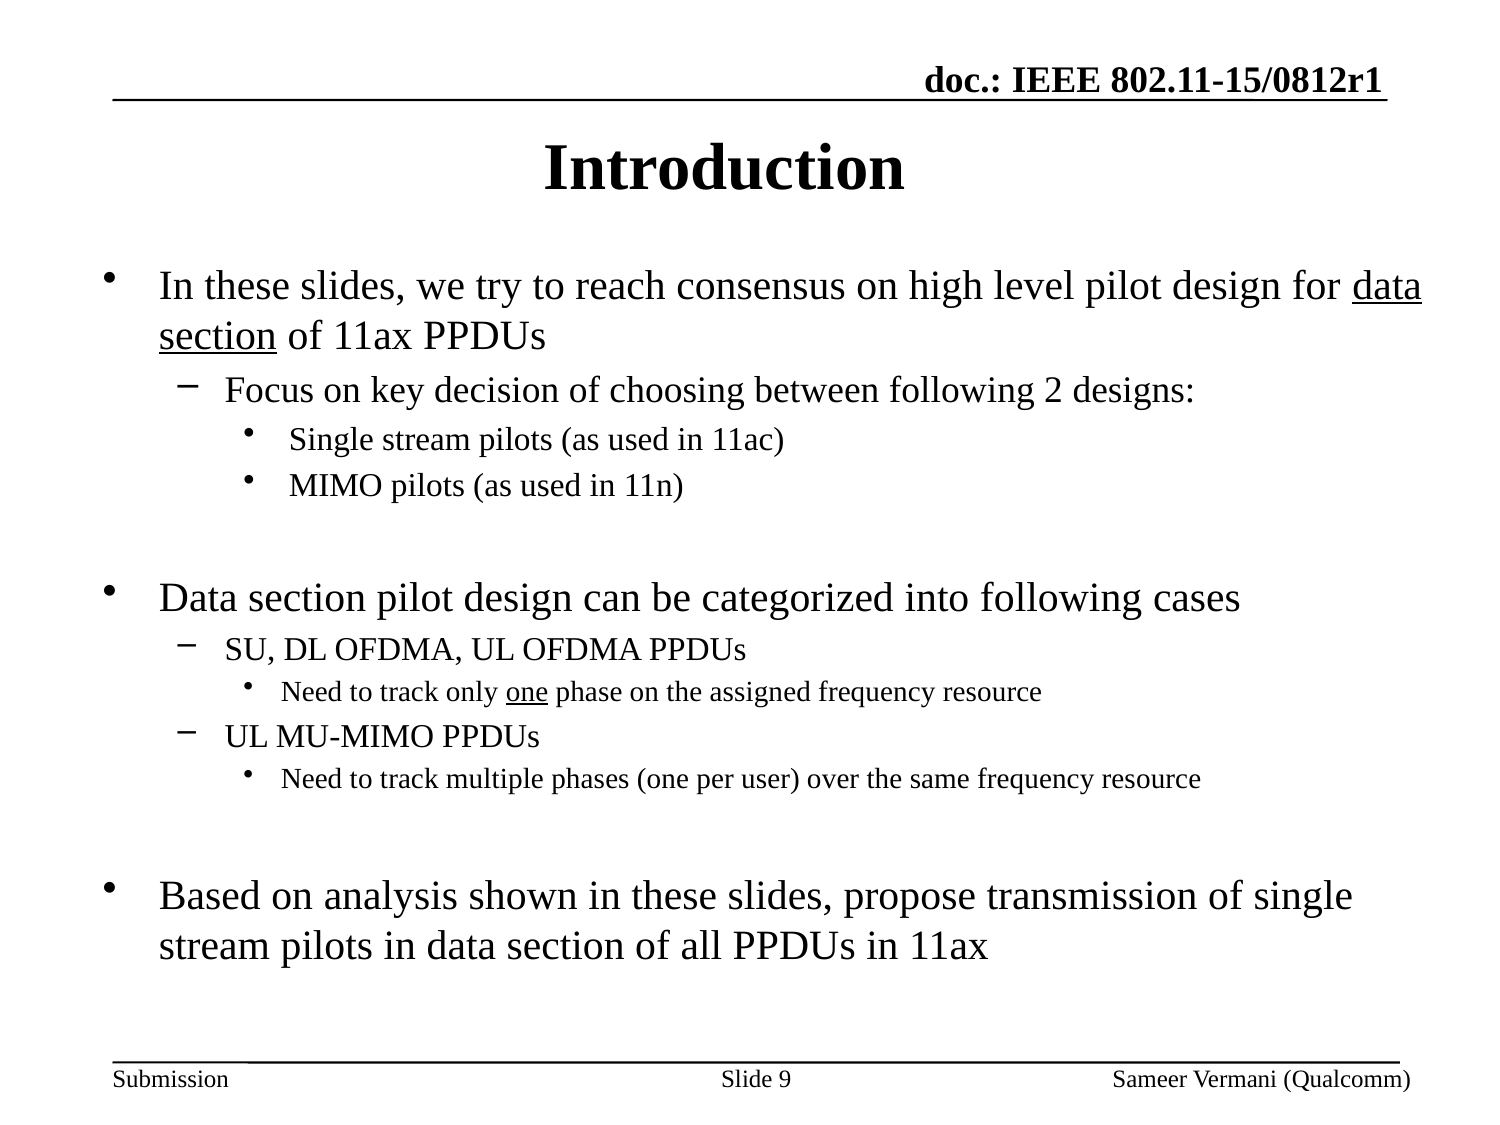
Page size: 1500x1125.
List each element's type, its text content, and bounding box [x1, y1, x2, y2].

list In these slides, we try to reach consensus on high level pilot design for data section of 11ax PPDUs Focus on key decision of choosing between following 2 designs: Single stream pilots (as used in 11ac) MIMO pilots (as used in 11n) Data section pilot design can be categorized into following cases SU, DL OFDMA, UL OFDMA PPDUs Need to track only one phase on the assigned frequency resource UL MU-MIMO PPDUs Need to track multiple phases (one per user) over the same frequency resource Based on analysis shown in these slides, propose transmission of single stream pilots in data section of all PPDUs in 11ax [87, 249, 1451, 1026]
text_box Introduction [87, 75, 1363, 249]
footer Sameer Vermani (Qualcomm) [1062, 1062, 1412, 1094]
slide_number Slide 9 [712, 1061, 800, 1093]
